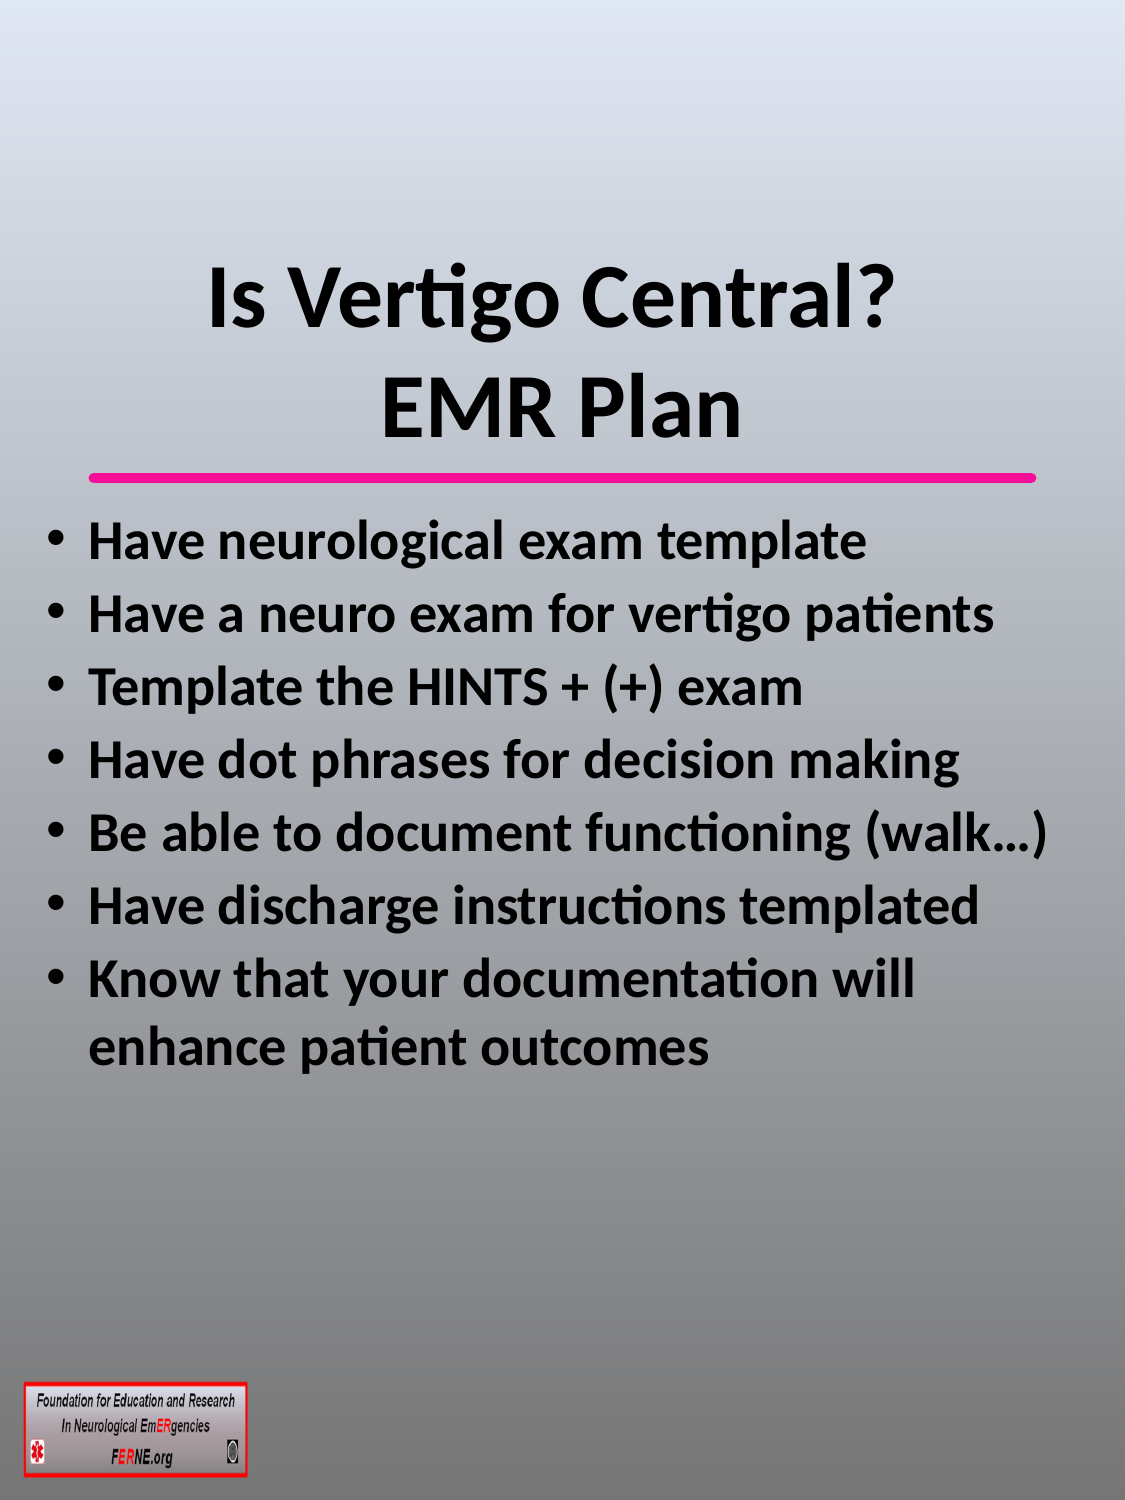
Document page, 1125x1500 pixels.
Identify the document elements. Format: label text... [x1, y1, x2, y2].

title Is Vertigo Central? EMR Plan [17, 275, 1108, 417]
list Have neurological exam template Have a neuro exam for vertigo patients Template the HINTS + (+) exam Have dot phrases for decision making Be able to document functioning (walk…) Have discharge instructions templated Know that your documentation will enhance patient outcomes [17, 495, 1088, 992]
picture [22, 1379, 250, 1480]
